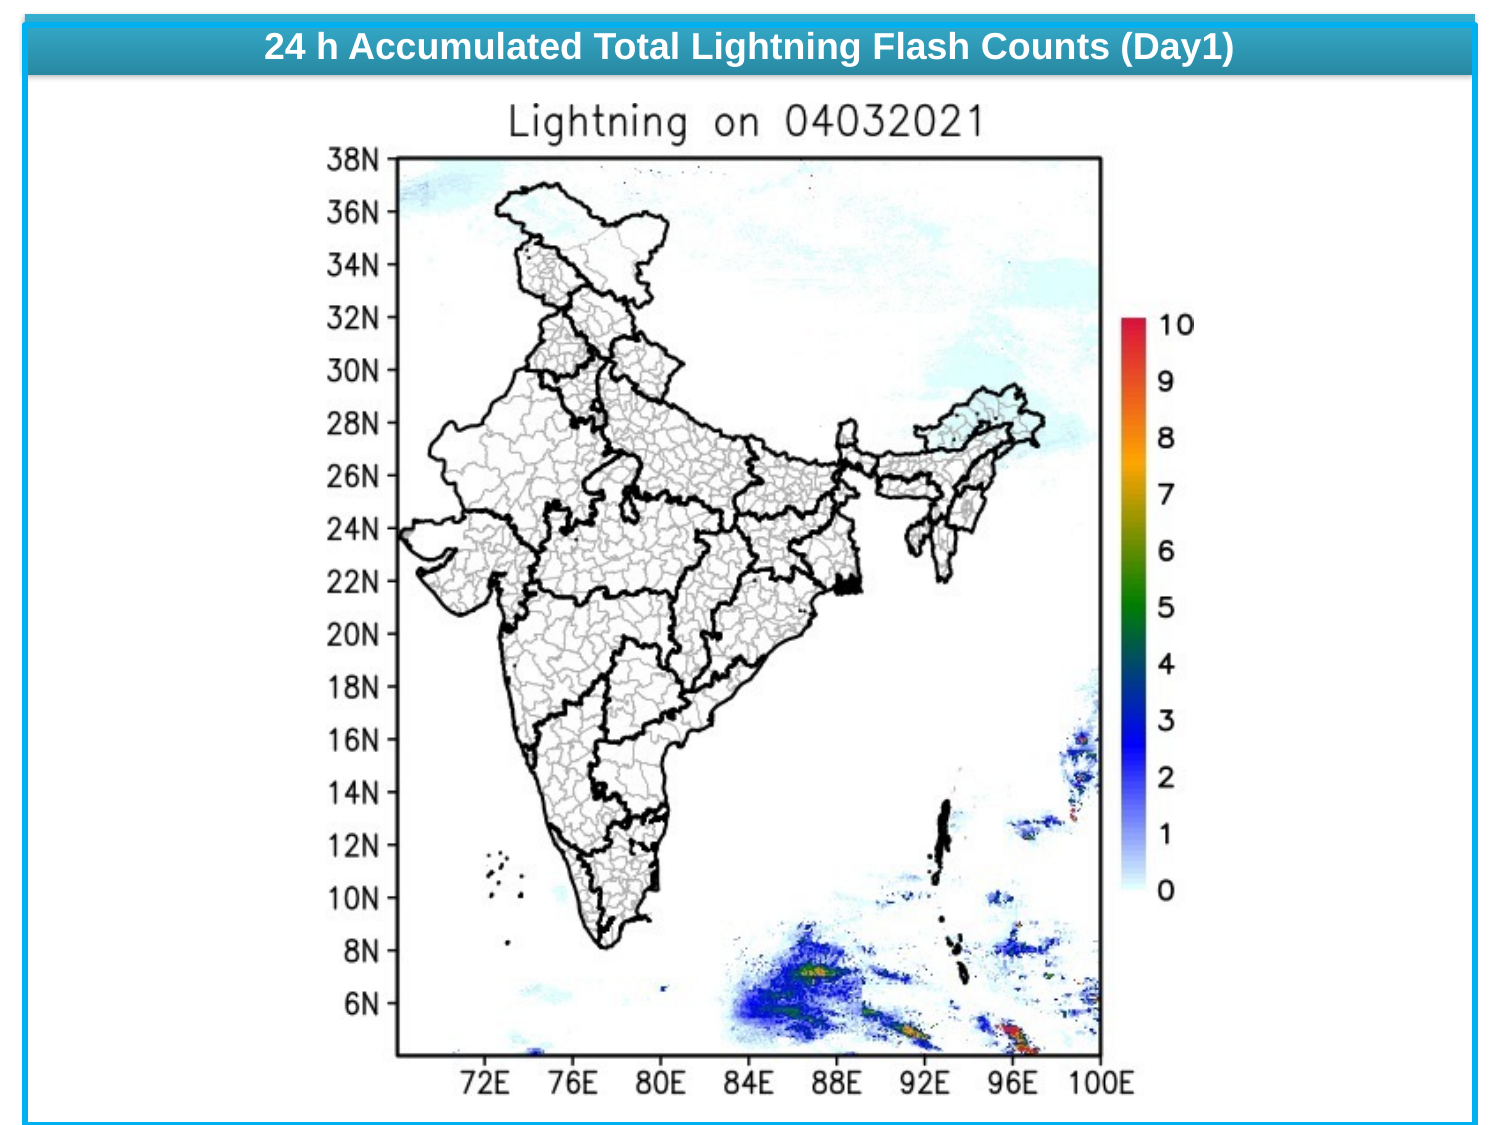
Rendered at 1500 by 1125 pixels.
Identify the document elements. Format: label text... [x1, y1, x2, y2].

text_box [23, 23, 1477, 1125]
text_box 24 h Accumulated Total Lightning Flash Counts (Day1) [24, 14, 1475, 23]
picture [326, 103, 1194, 1097]
